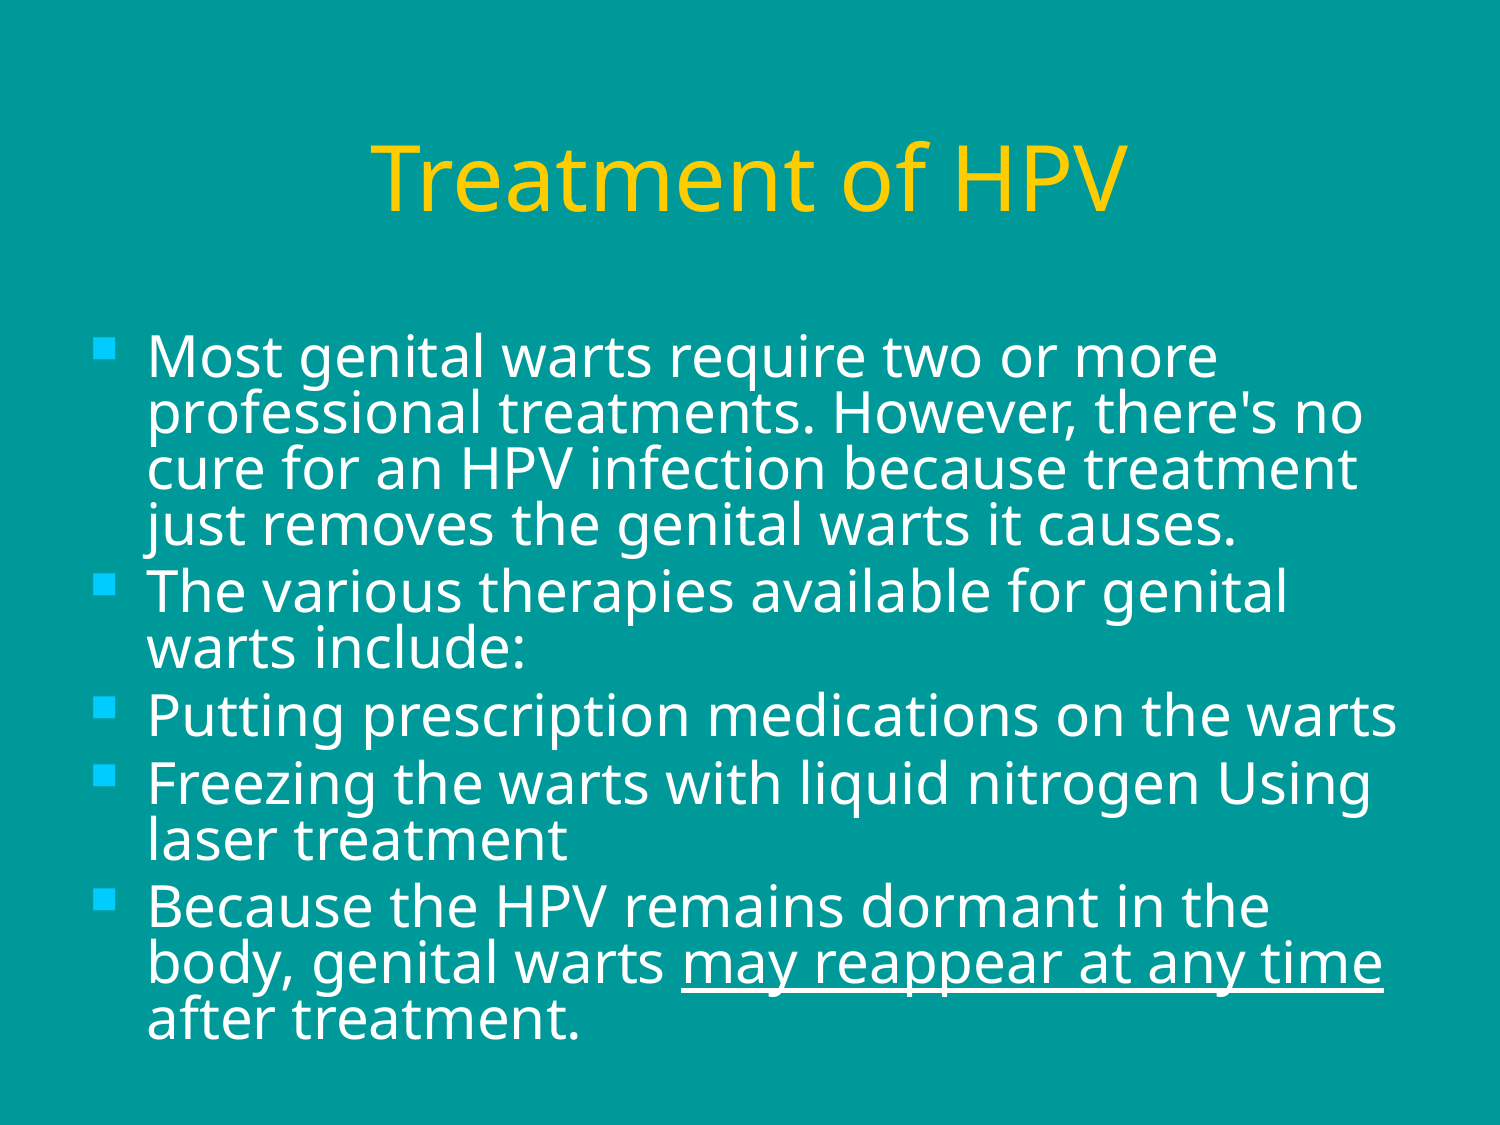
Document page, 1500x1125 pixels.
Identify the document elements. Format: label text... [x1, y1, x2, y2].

list Most genital warts require two or more professional treatments. However, there's no cure for an HPV infection because treatment just removes the genital warts it causes. The various therapies available for genital warts include: Putting prescription medications on the warts Freezing the warts with liquid nitrogen Using laser treatment Because the HPV remains dormant in the body, genital warts may reappear at any time after treatment. [74, 324, 1426, 1088]
title Treatment of HPV [74, 62, 1426, 288]
